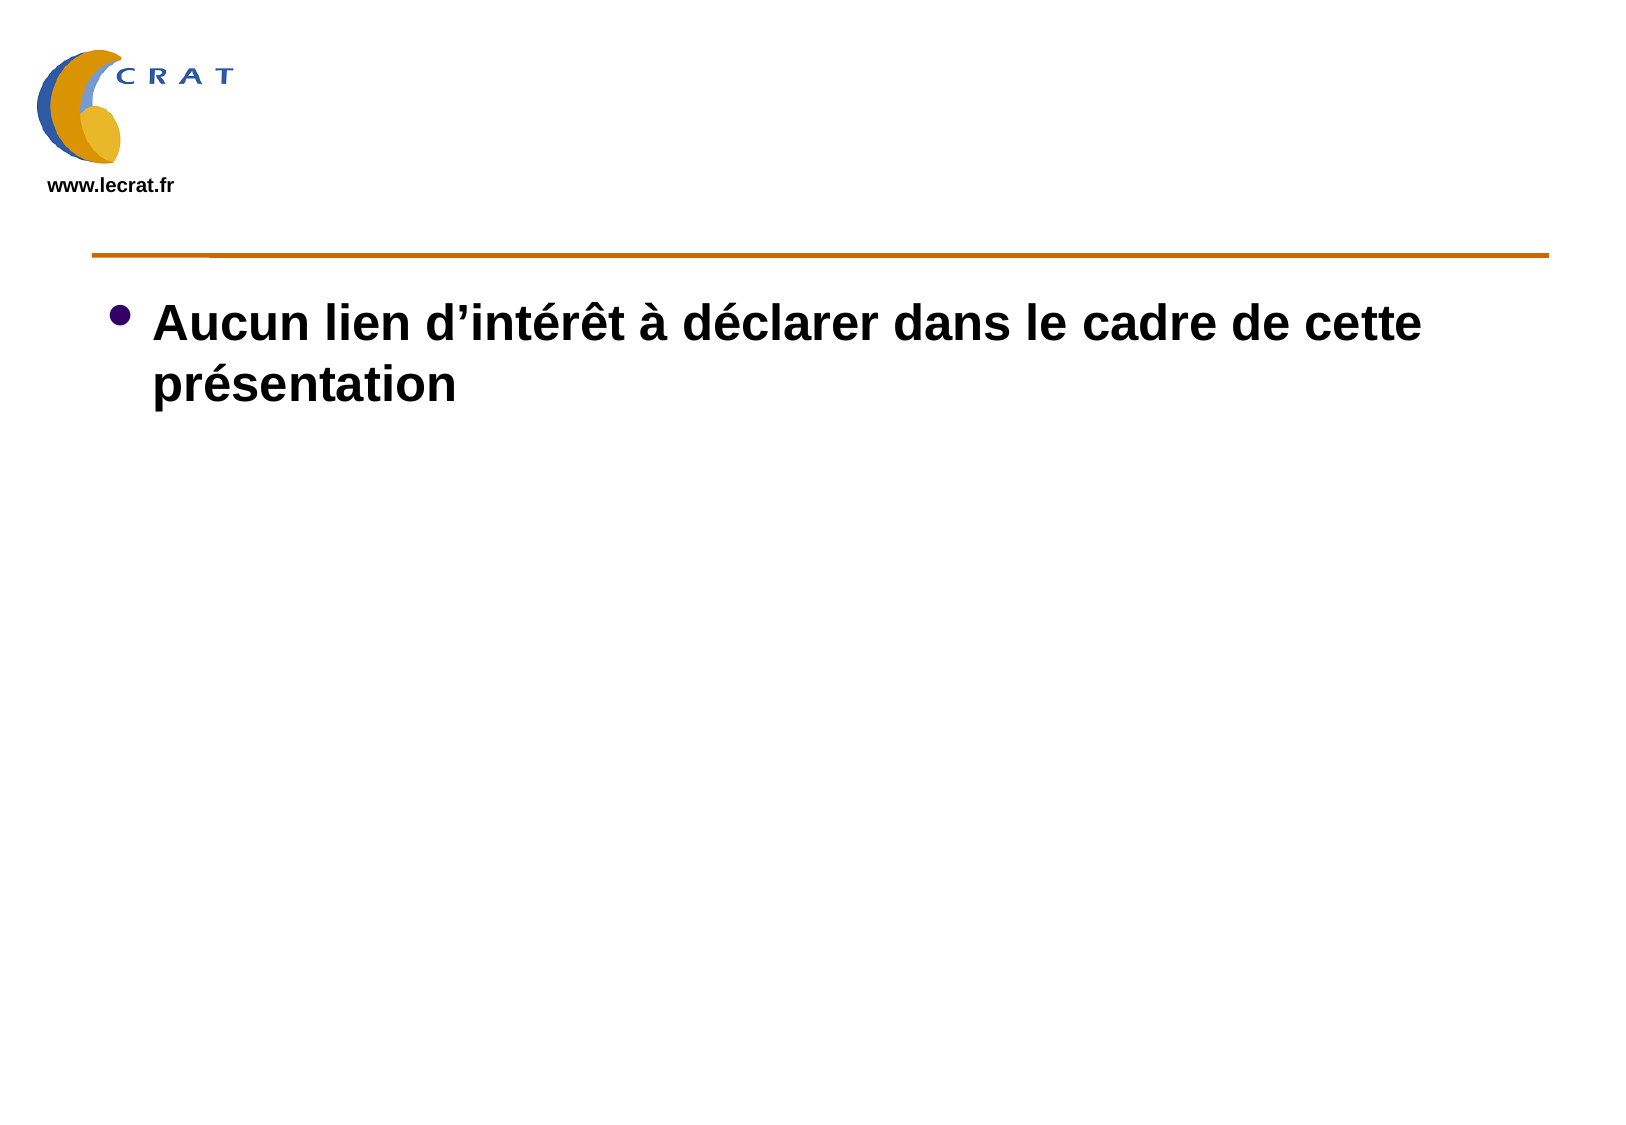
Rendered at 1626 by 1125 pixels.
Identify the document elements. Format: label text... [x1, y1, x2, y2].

list Aucun lien d’intérêt à déclarer dans le cadre de cette présentation [91, 281, 1555, 1071]
picture [35, 48, 243, 165]
